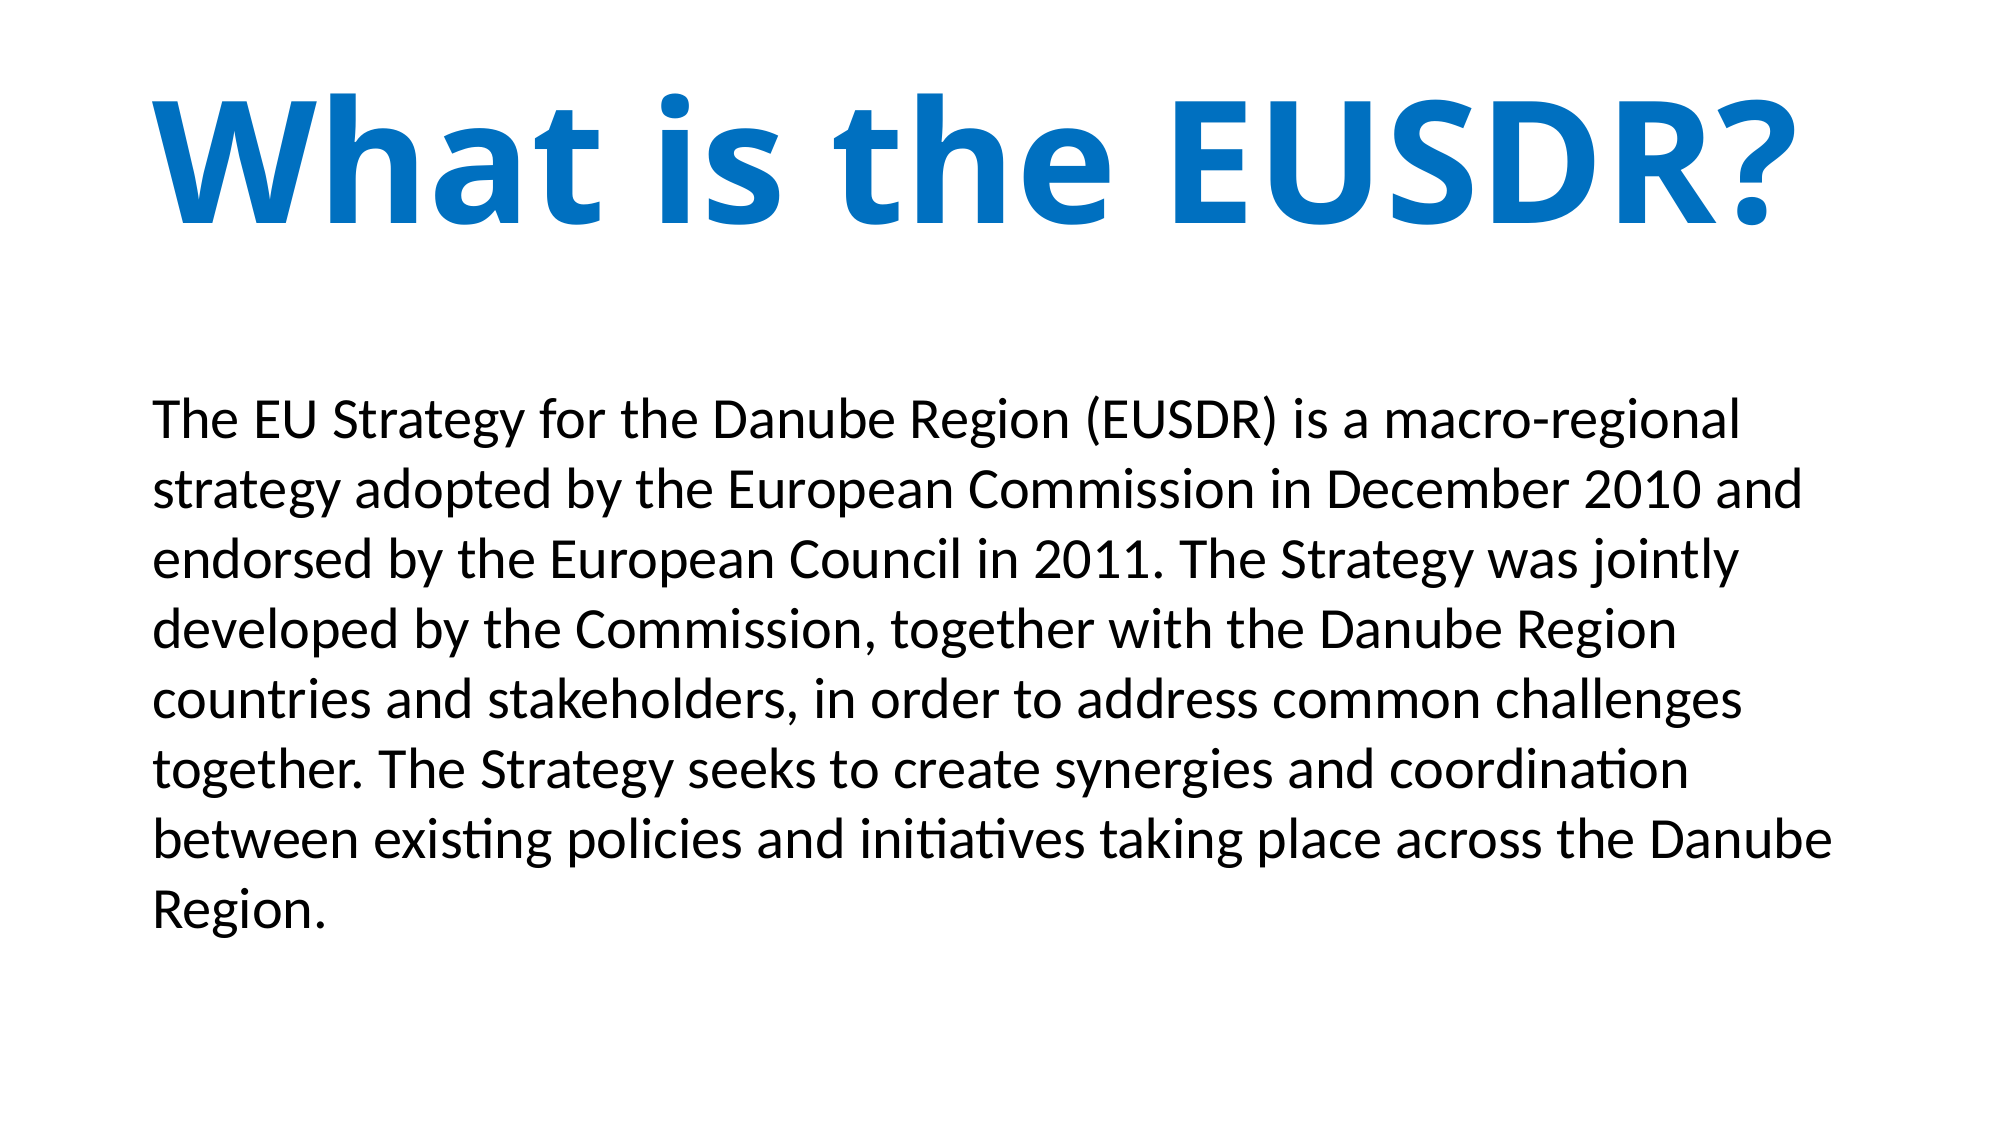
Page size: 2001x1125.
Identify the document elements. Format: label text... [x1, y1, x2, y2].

title What is the EUSDR? [137, 59, 1863, 278]
text_box The EU Strategy for the Danube Region (EUSDR) is a macro-regional strategy adopted by the European Commission in December 2010 and endorsed by the European Council in 2011. The Strategy was jointly developed by the Commission, together with the Danube Region countries and stakeholders, in order to address common challenges together. The Strategy seeks to create synergies and coordination between existing policies and initiatives taking place across the Danube Region. [137, 373, 1863, 948]
